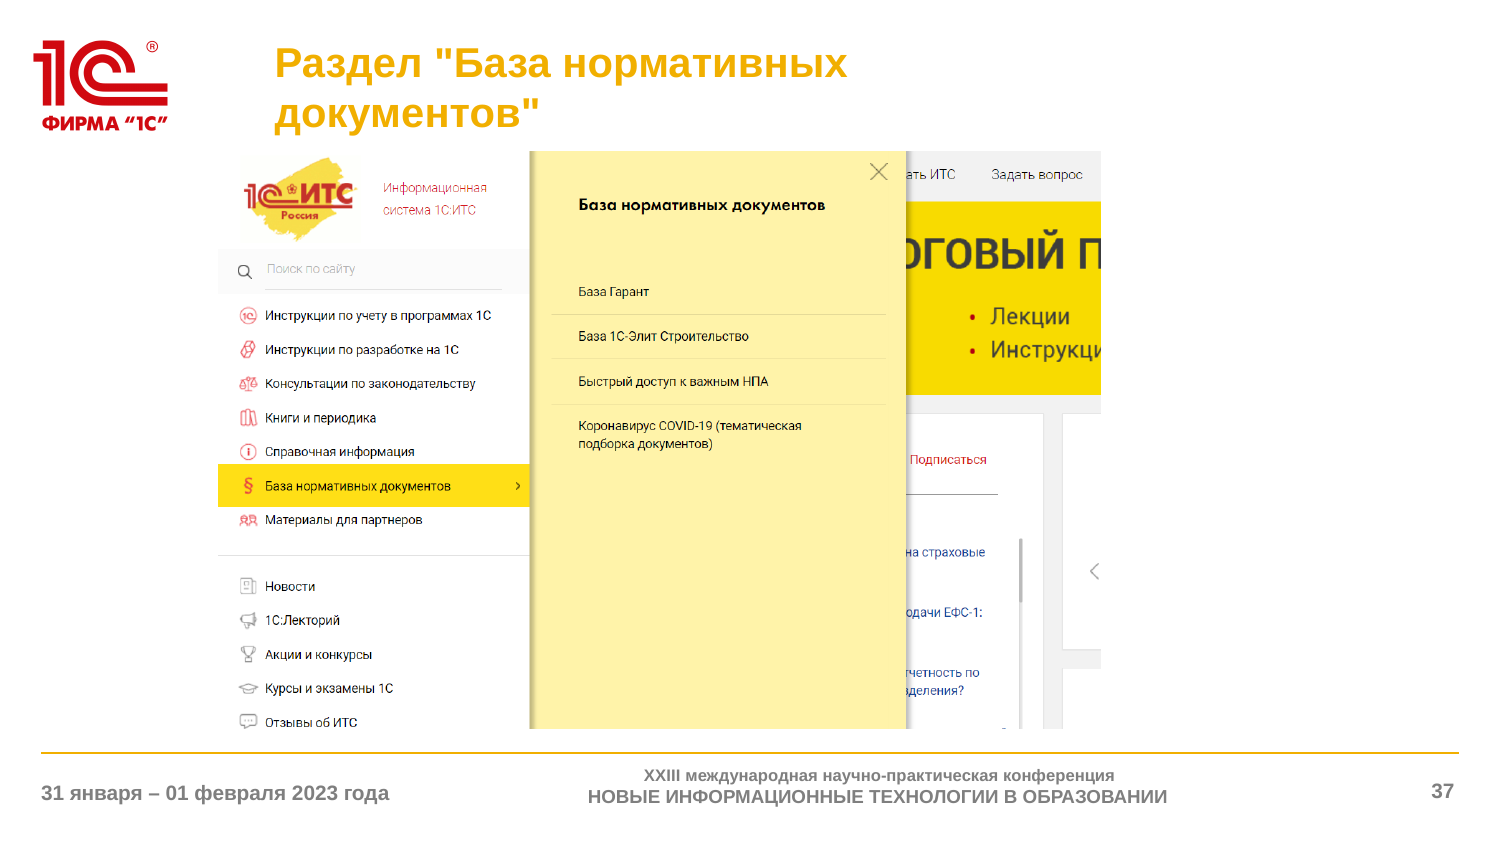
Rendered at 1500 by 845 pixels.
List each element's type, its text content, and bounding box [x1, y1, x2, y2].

text_box 31 января – 01 февраля 2023 года [41, 779, 395, 805]
picture [29, 38, 172, 133]
text_box XXIII международная научно-практическая конференция НОВЫЕ ИНФОРМАЦИОННЫЕ ТЕХНОЛОГИИ В ОБРАЗОВАНИИ [395, 764, 1365, 808]
title Раздел "База нормативных документов" [265, 35, 1400, 137]
text_box 37 [1328, 777, 1455, 803]
picture [218, 151, 1101, 729]
